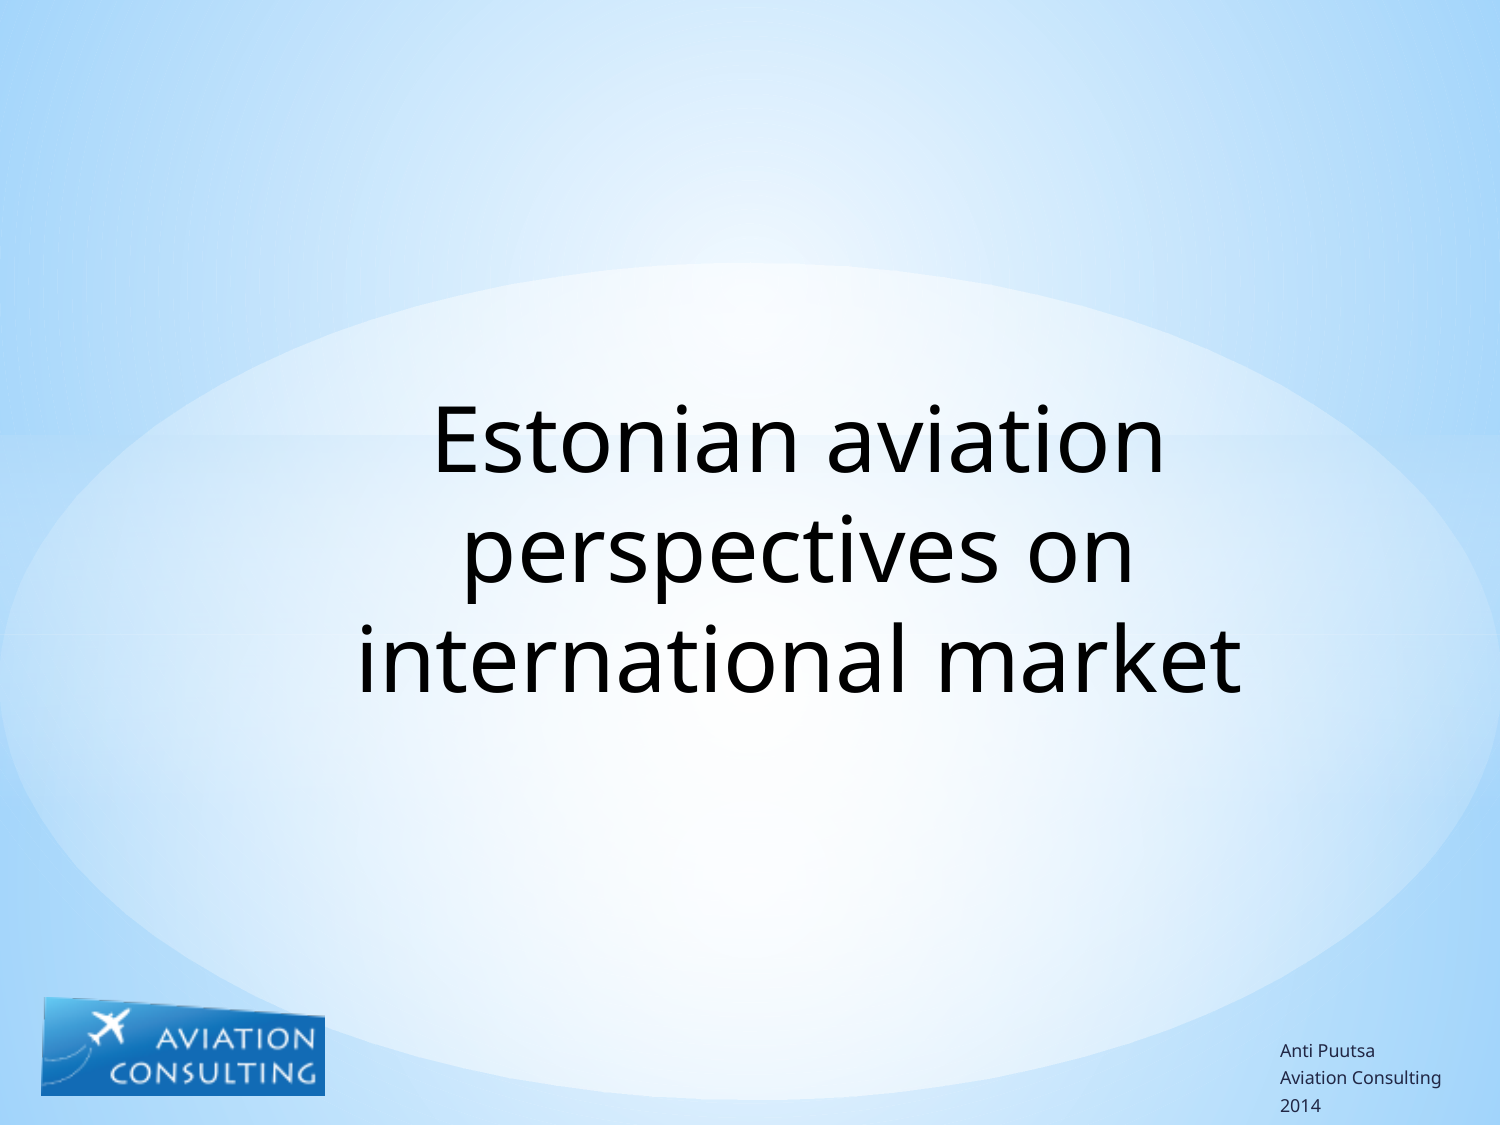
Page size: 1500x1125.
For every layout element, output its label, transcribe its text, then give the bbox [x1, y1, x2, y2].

title Estonian aviation perspectives on international market [134, 373, 1436, 808]
subtitle Anti Puutsa Aviation Consulting 2014 [1265, 1031, 1499, 1125]
picture [41, 997, 326, 1097]
